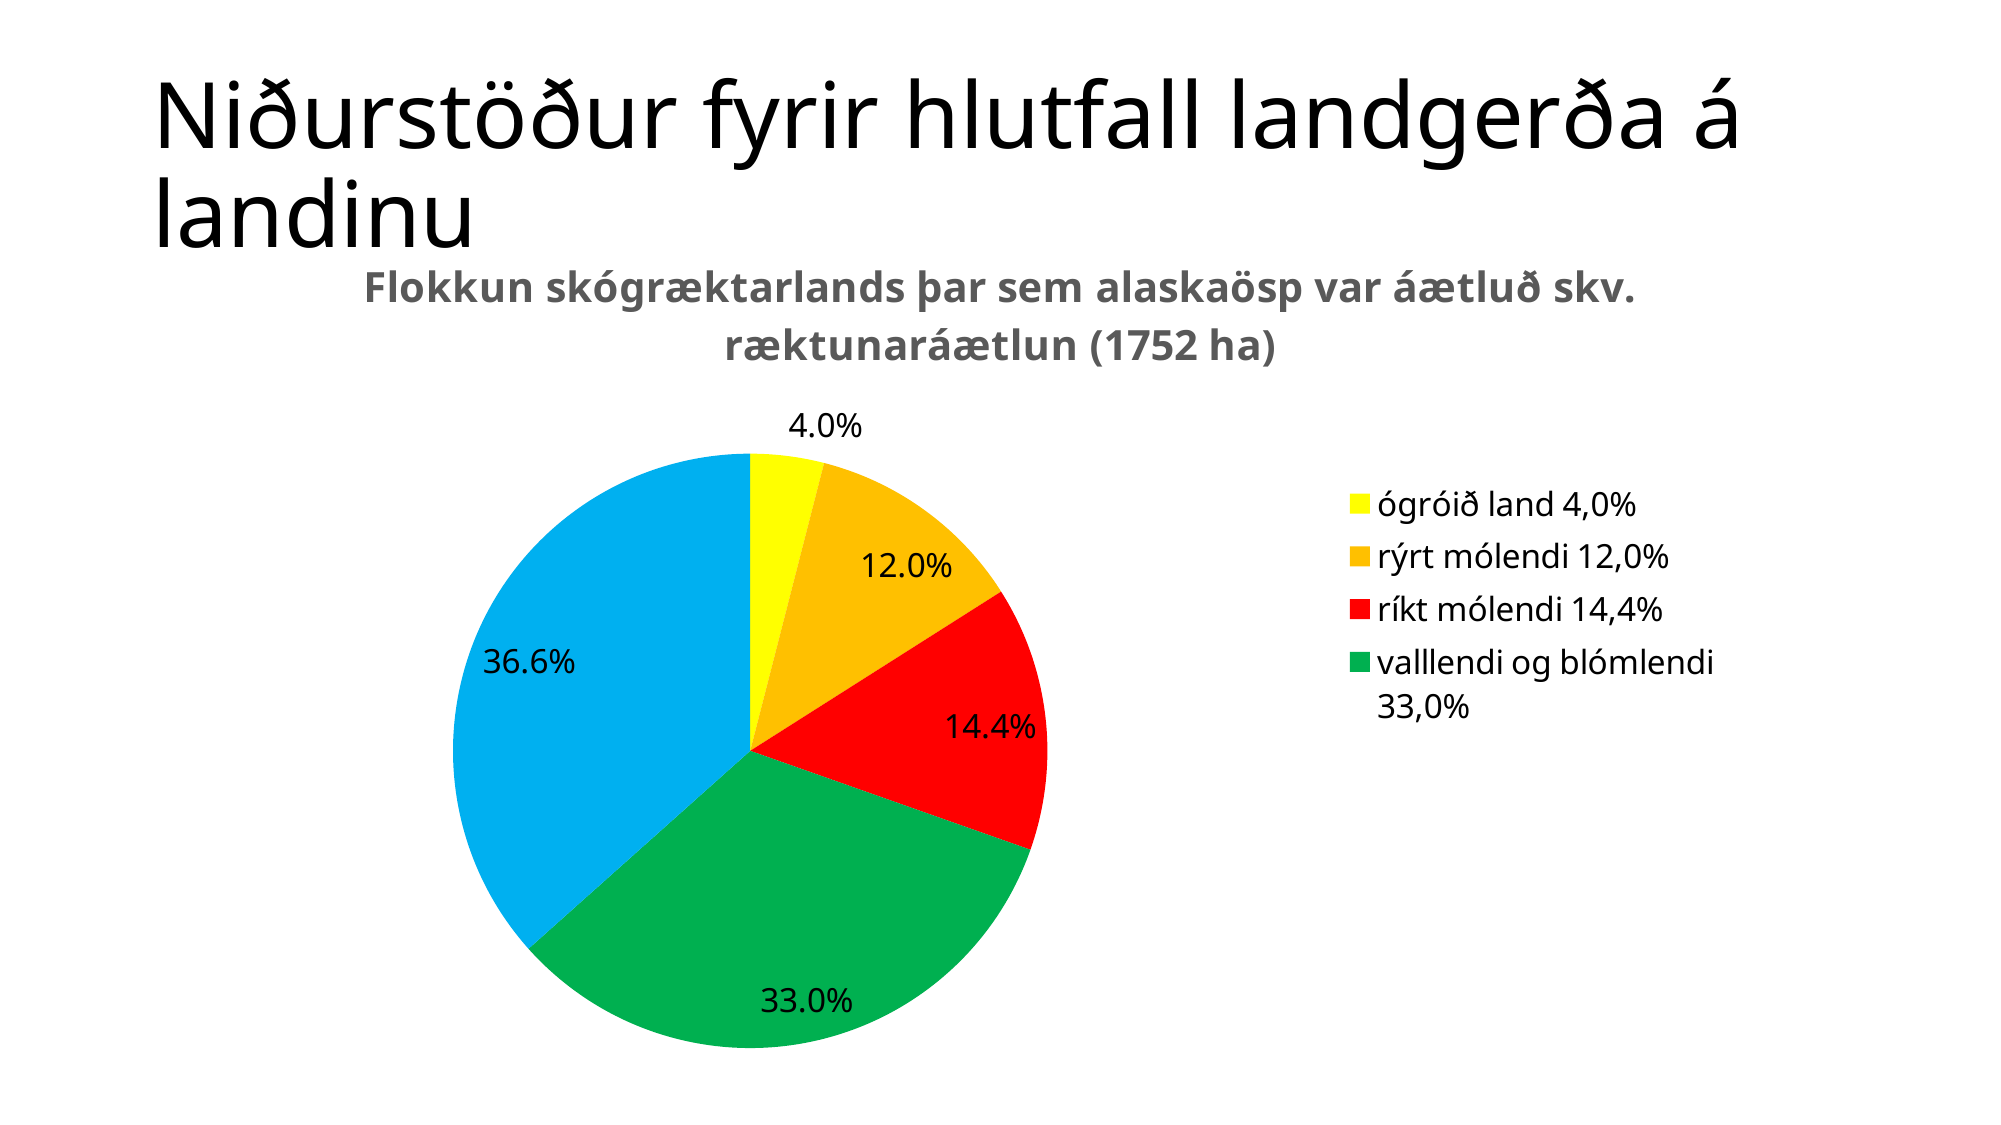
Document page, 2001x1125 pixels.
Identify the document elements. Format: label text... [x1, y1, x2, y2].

title Niðurstöður fyrir hlutfall landgerða á landinu [137, 59, 1863, 219]
chart [136, 219, 1863, 1066]
